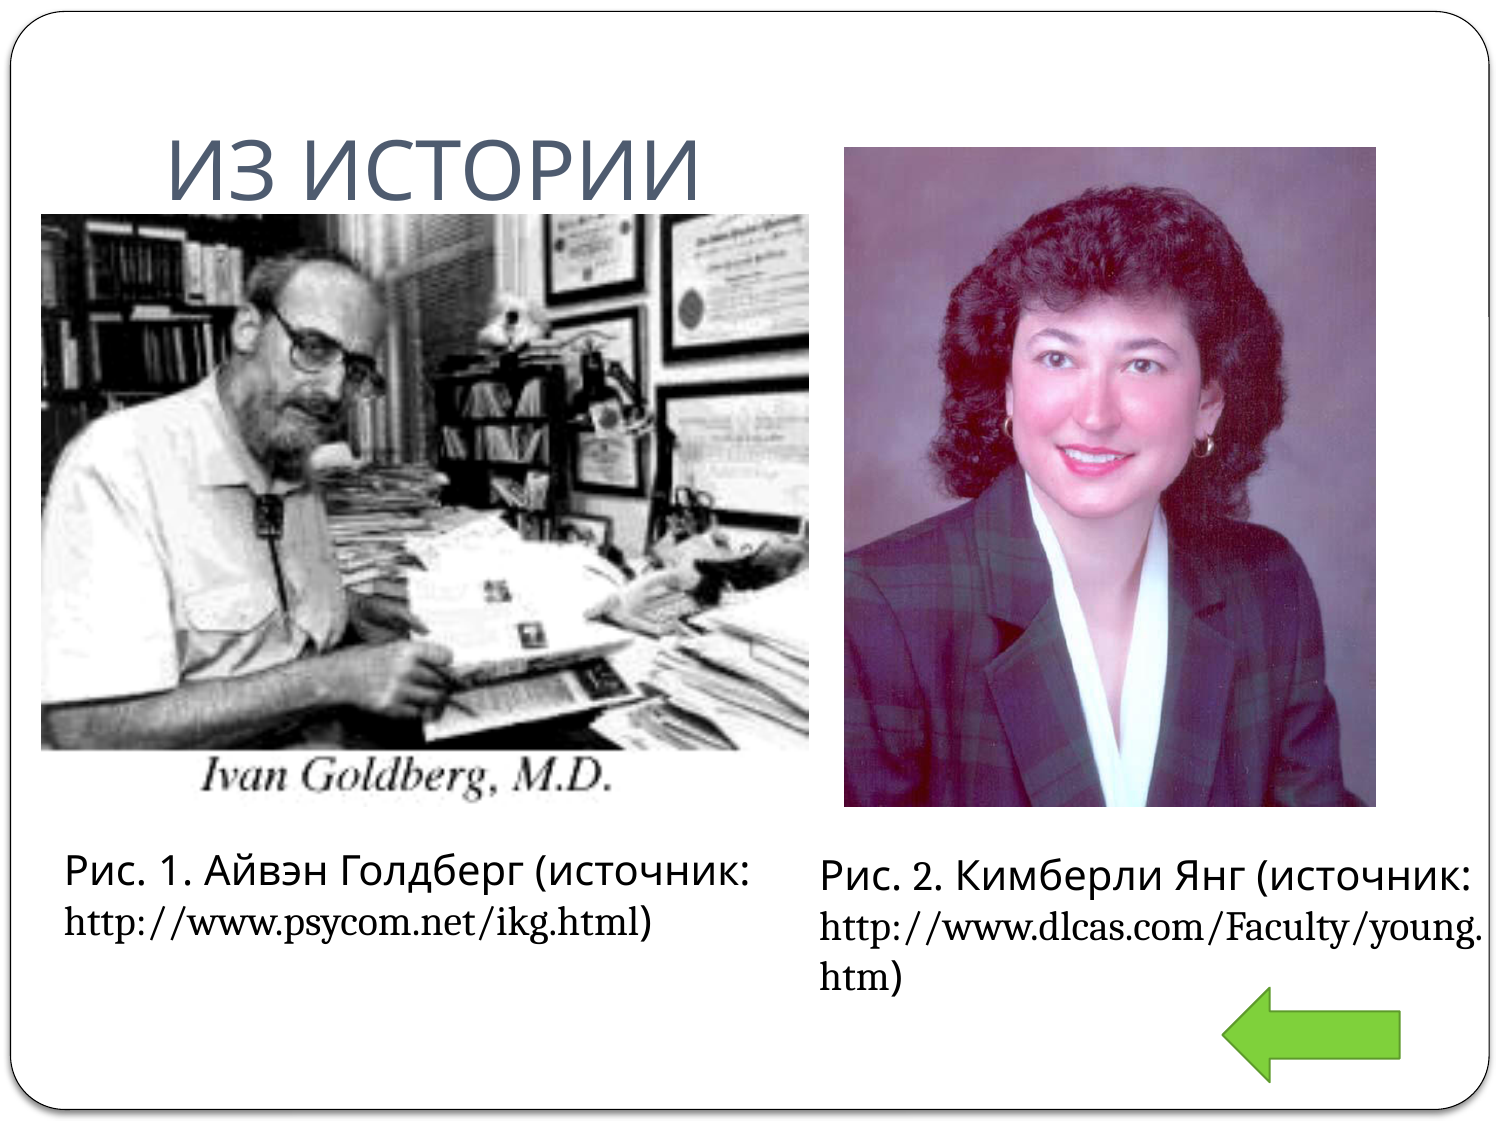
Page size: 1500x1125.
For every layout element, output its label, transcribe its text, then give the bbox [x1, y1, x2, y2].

title ИЗ ИСТОРИИ [150, 45, 1425, 233]
picture [41, 214, 810, 808]
text_box Рис. 1. Айвэн Голдберг (источник: http://www.psycom.net/ikg.html) [49, 836, 805, 951]
text_box Рис. 2. Кимберли Янг (источник: http://www.dlcas.com/Faculty/young.htm) [804, 841, 1500, 1007]
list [844, 147, 1377, 808]
text_box [1221, 986, 1401, 1084]
